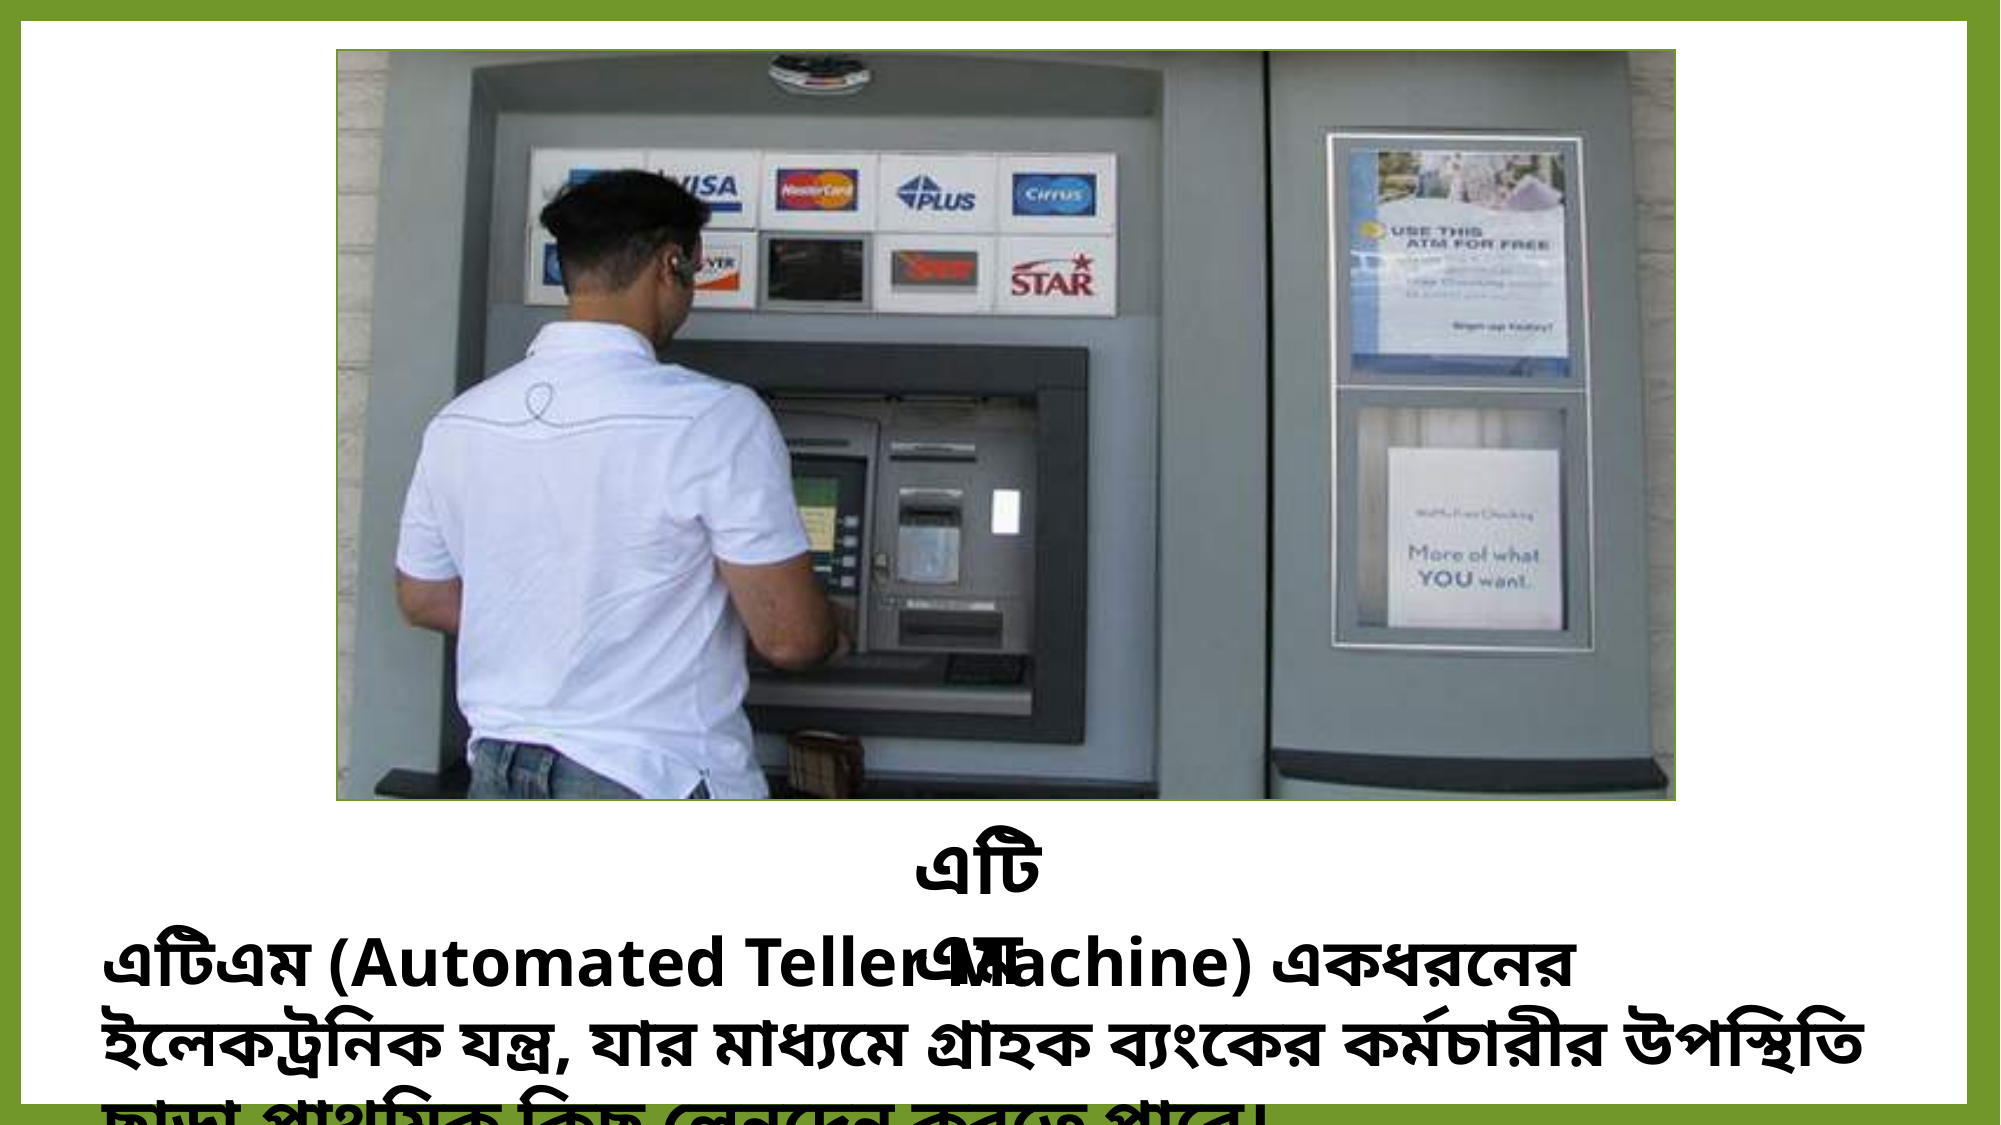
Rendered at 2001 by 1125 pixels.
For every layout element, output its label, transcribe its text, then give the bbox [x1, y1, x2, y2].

text_box এটিএম [900, 812, 1095, 1008]
text_box [0, 0, 1988, 1125]
text_box এটিএম (Automated Teller Machine) একধরনের ইলেকট্রনিক যন্ত্র, যার মাধ্যমে গ্রাহক ব্যংকের কর্মচারীর উপস্থিতি ছাড়া প্রাথমিক কিছু লেনদেন করতে পারে। [87, 912, 1938, 1125]
